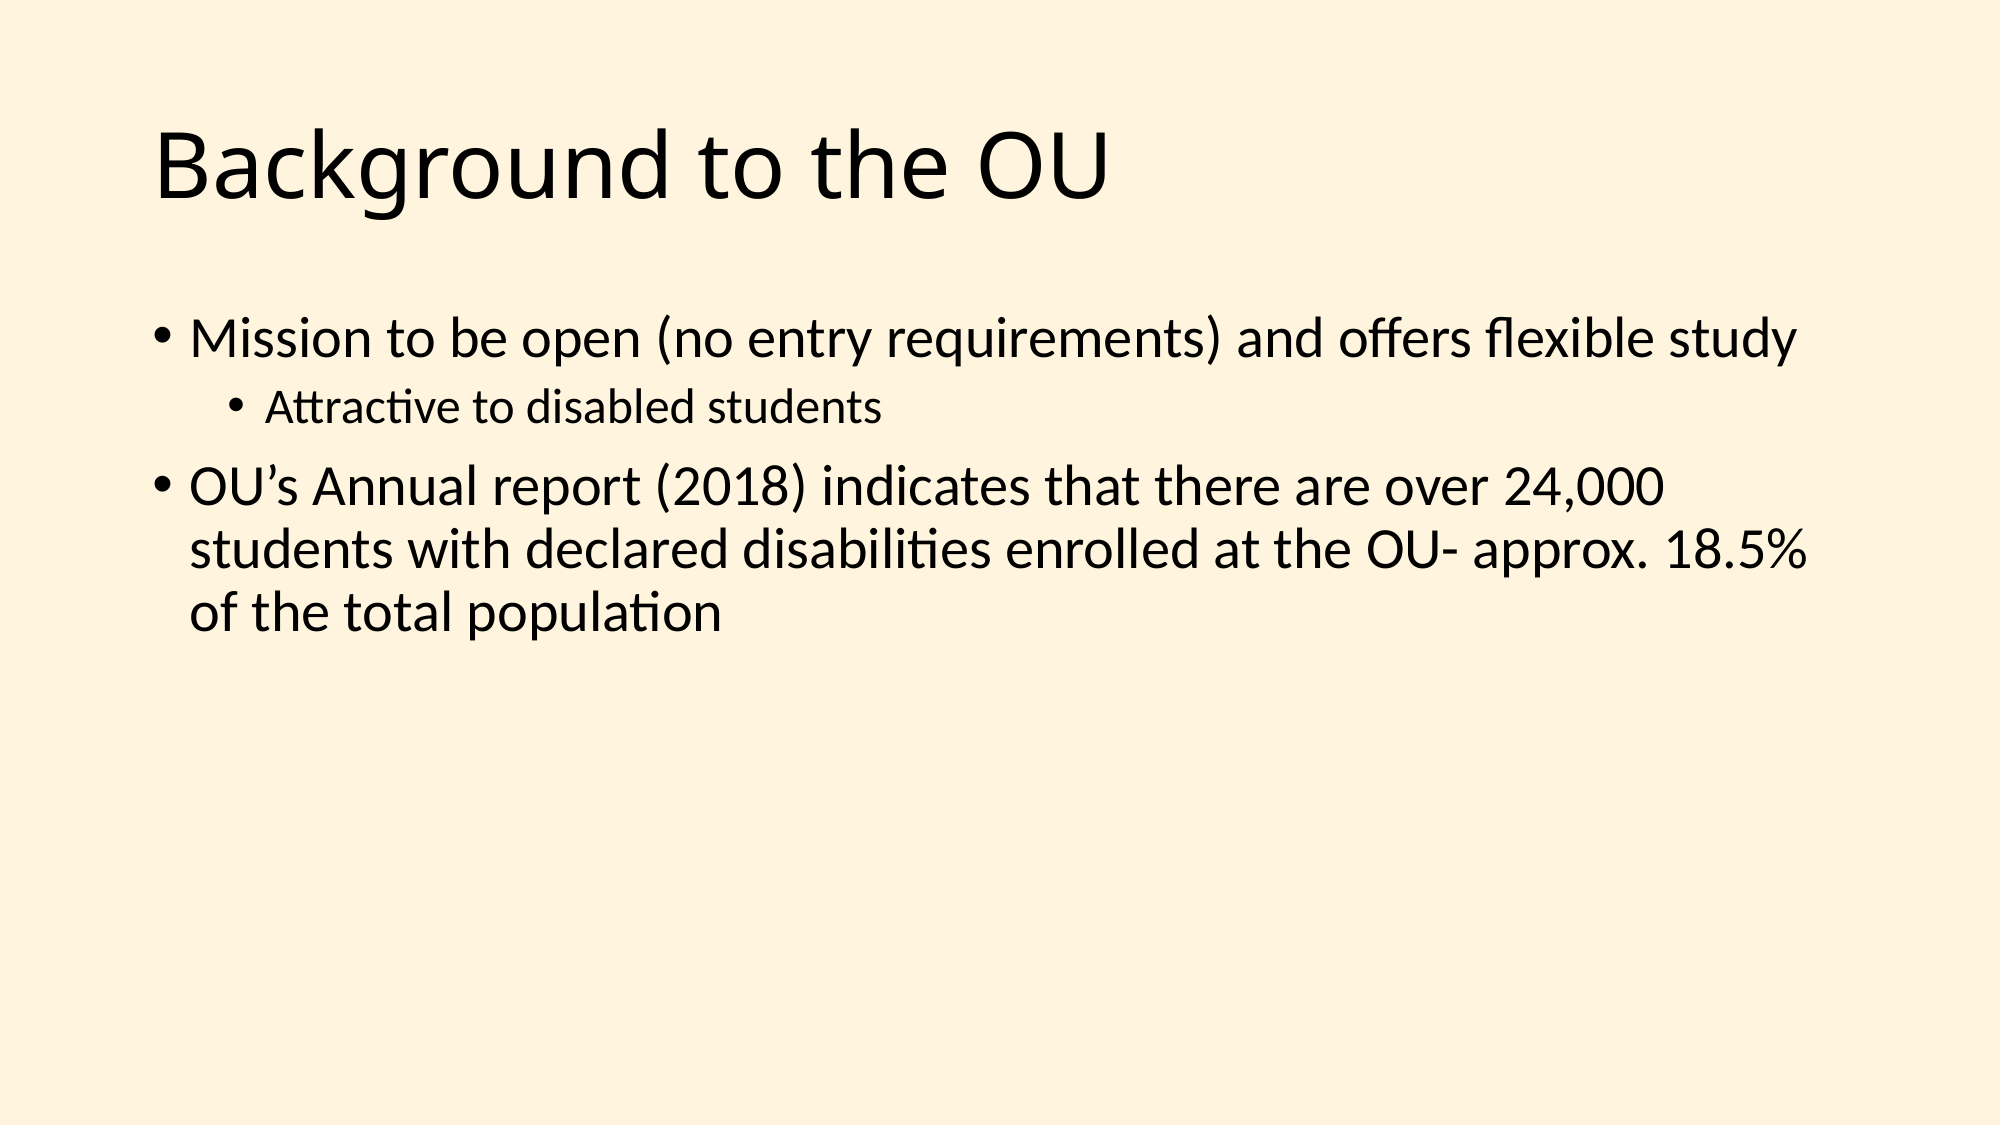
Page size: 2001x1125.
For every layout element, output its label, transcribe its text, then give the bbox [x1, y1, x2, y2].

list Mission to be open (no entry requirements) and offers flexible study Attractive to disabled students OU’s Annual report (2018) indicates that there are over 24,000 students with declared disabilities enrolled at the OU- approx. 18.5% of the total population [137, 299, 1863, 1014]
title Background to the OU [137, 59, 1863, 278]
